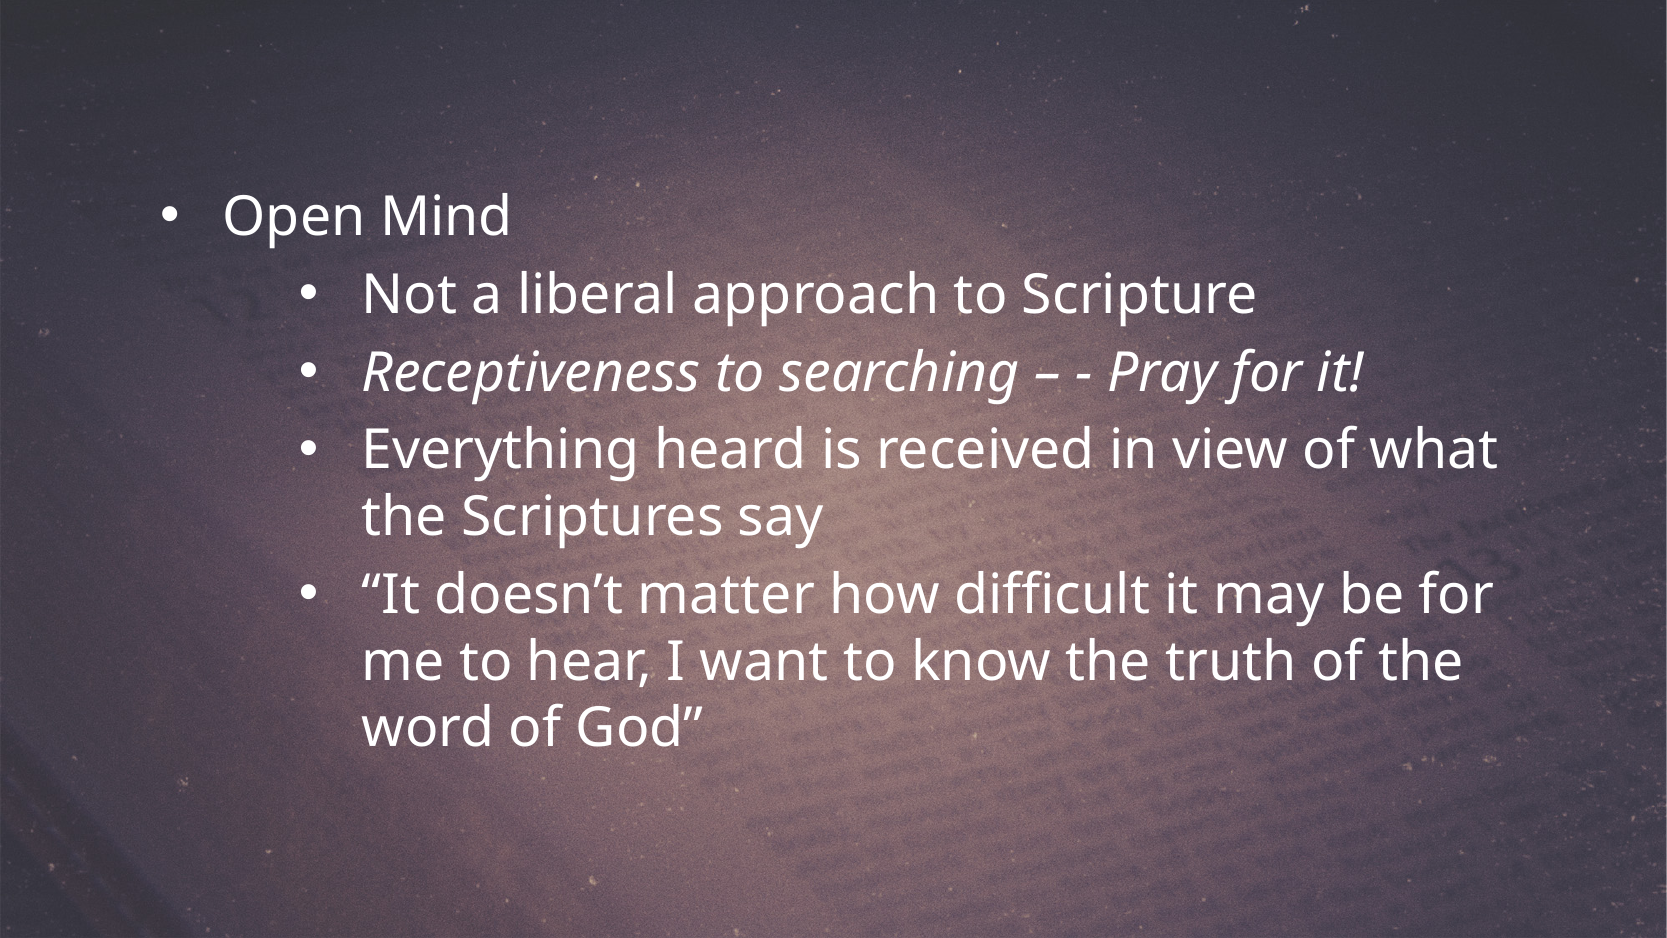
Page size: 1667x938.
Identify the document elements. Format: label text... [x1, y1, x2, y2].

list Open Mind Not a liberal approach to Scripture Receptiveness to searching – - Pray for it! Everything heard is received in view of what the Scriptures say “It doesn’t matter how difficult it may be for me to hear, I want to know the truth of the word of God” [145, 136, 1539, 802]
picture [0, 0, 1667, 938]
